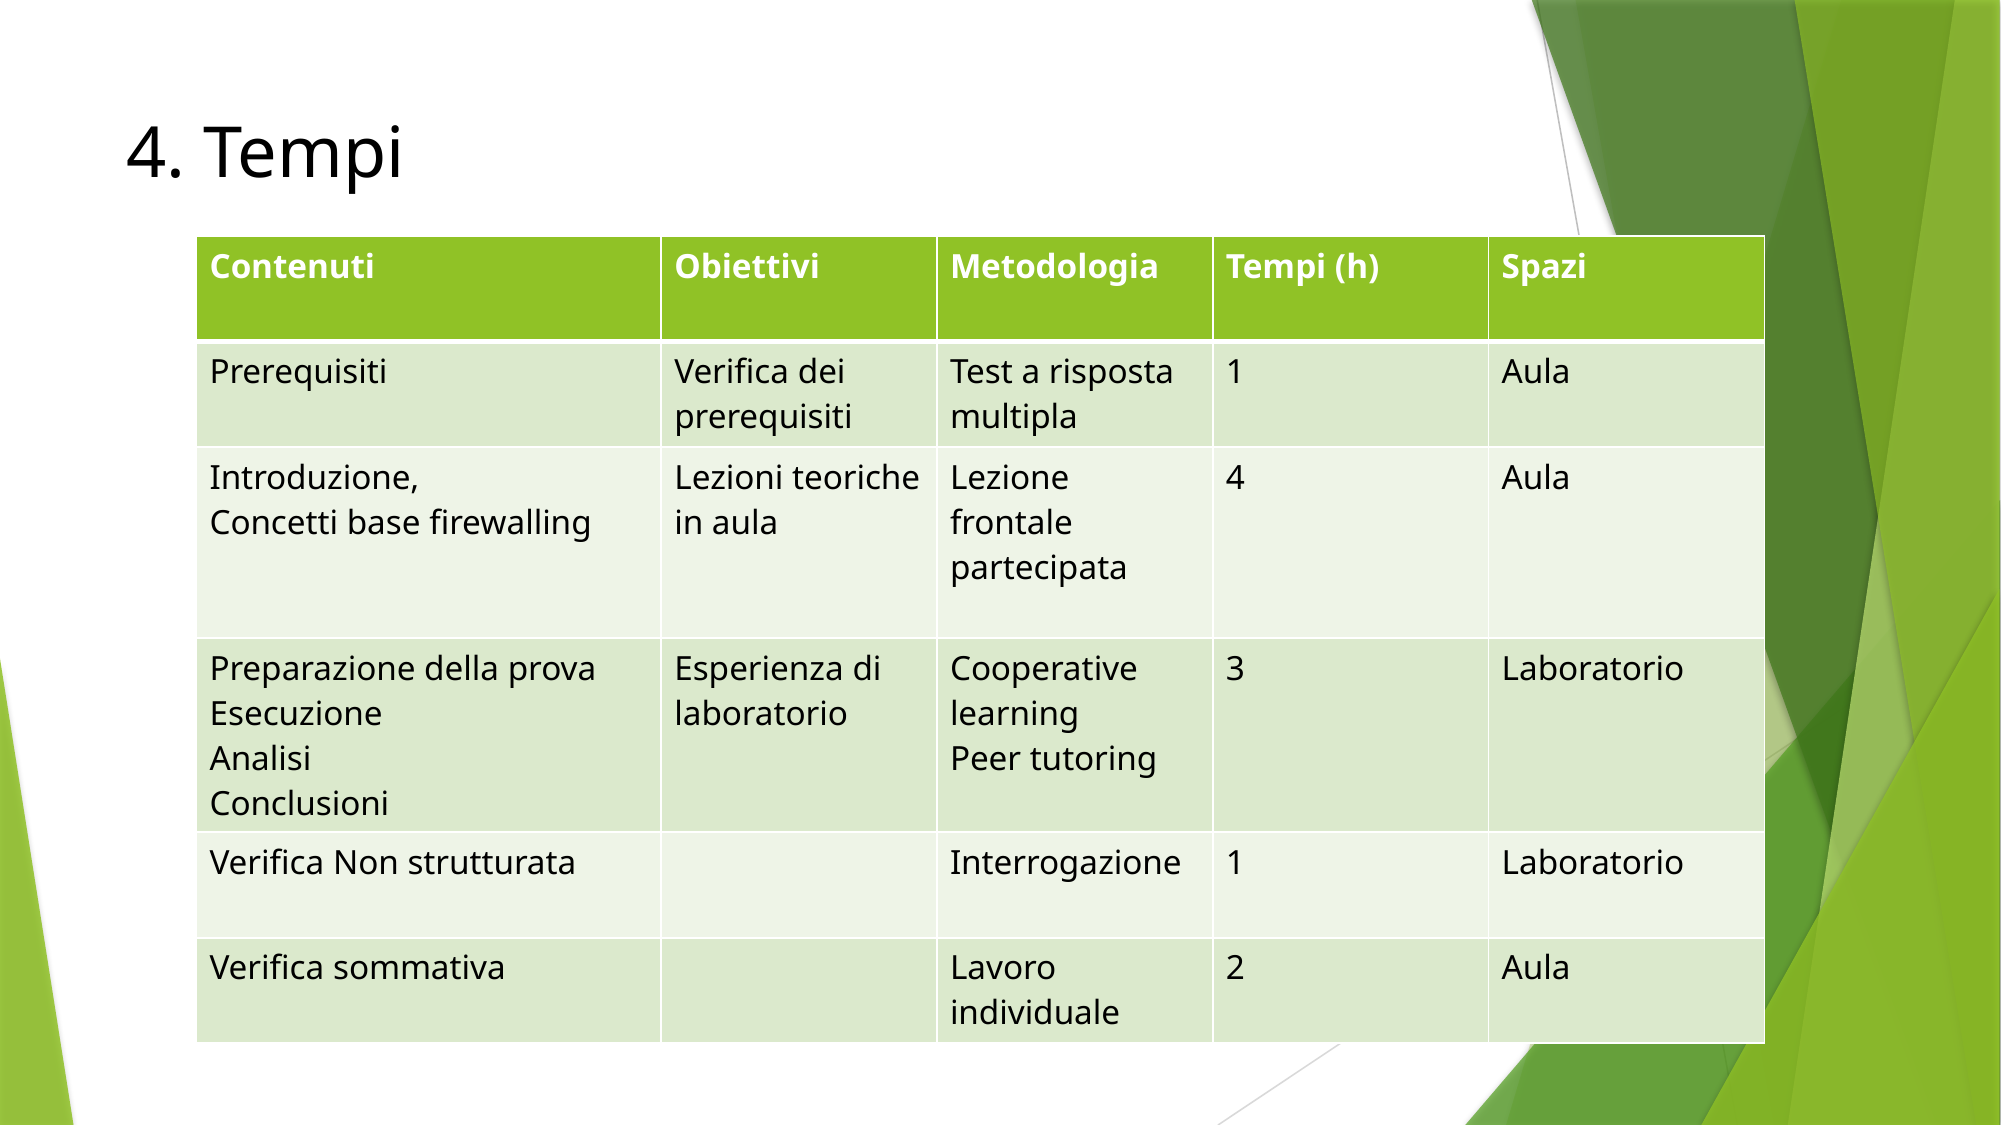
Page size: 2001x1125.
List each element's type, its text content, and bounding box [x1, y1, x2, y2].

table_cell Interrogazione [938, 833, 1212, 937]
table_cell 2 [1214, 939, 1488, 1042]
table_cell Lavoro individuale [938, 939, 1212, 1042]
list [111, 215, 1522, 991]
table_cell Prerequisiti [197, 344, 660, 446]
table_header Obiettivi [662, 237, 936, 339]
table_cell Laboratorio [1489, 833, 1764, 937]
table_cell Aula [1489, 344, 1764, 446]
table_cell Lezione frontale partecipata [938, 448, 1212, 637]
table_cell 1 [1214, 833, 1488, 937]
table_header Tempi (h) [1214, 237, 1488, 339]
table_cell Test a risposta multipla [938, 344, 1212, 446]
table_cell Introduzione, Concetti base firewalling [197, 448, 660, 637]
table_cell 1 [1214, 344, 1488, 446]
table_cell Verifica dei prerequisiti [662, 344, 936, 446]
title 4. Tempi [111, 99, 1522, 200]
table_cell Cooperative learning Peer tutoring [938, 639, 1212, 831]
table_cell Aula [1489, 939, 1764, 1042]
table_cell Verifica sommativa [197, 939, 660, 1042]
table_cell Lezioni teoriche in aula [662, 448, 936, 637]
table_header Metodologia [938, 237, 1212, 339]
table_cell 3 [1214, 639, 1488, 831]
table_header Spazi [1489, 237, 1764, 339]
table_cell 4 [1214, 448, 1488, 637]
table_cell Aula [1489, 448, 1764, 637]
table_cell Esperienza di laboratorio [662, 639, 936, 831]
table_cell Preparazione della prova Esecuzione Analisi Conclusioni [197, 639, 660, 831]
table_cell Verifica Non strutturata [197, 833, 660, 937]
table_header Contenuti [197, 237, 660, 339]
table_cell [662, 833, 936, 937]
table_cell Laboratorio [1489, 639, 1764, 831]
table_cell [662, 939, 936, 1042]
